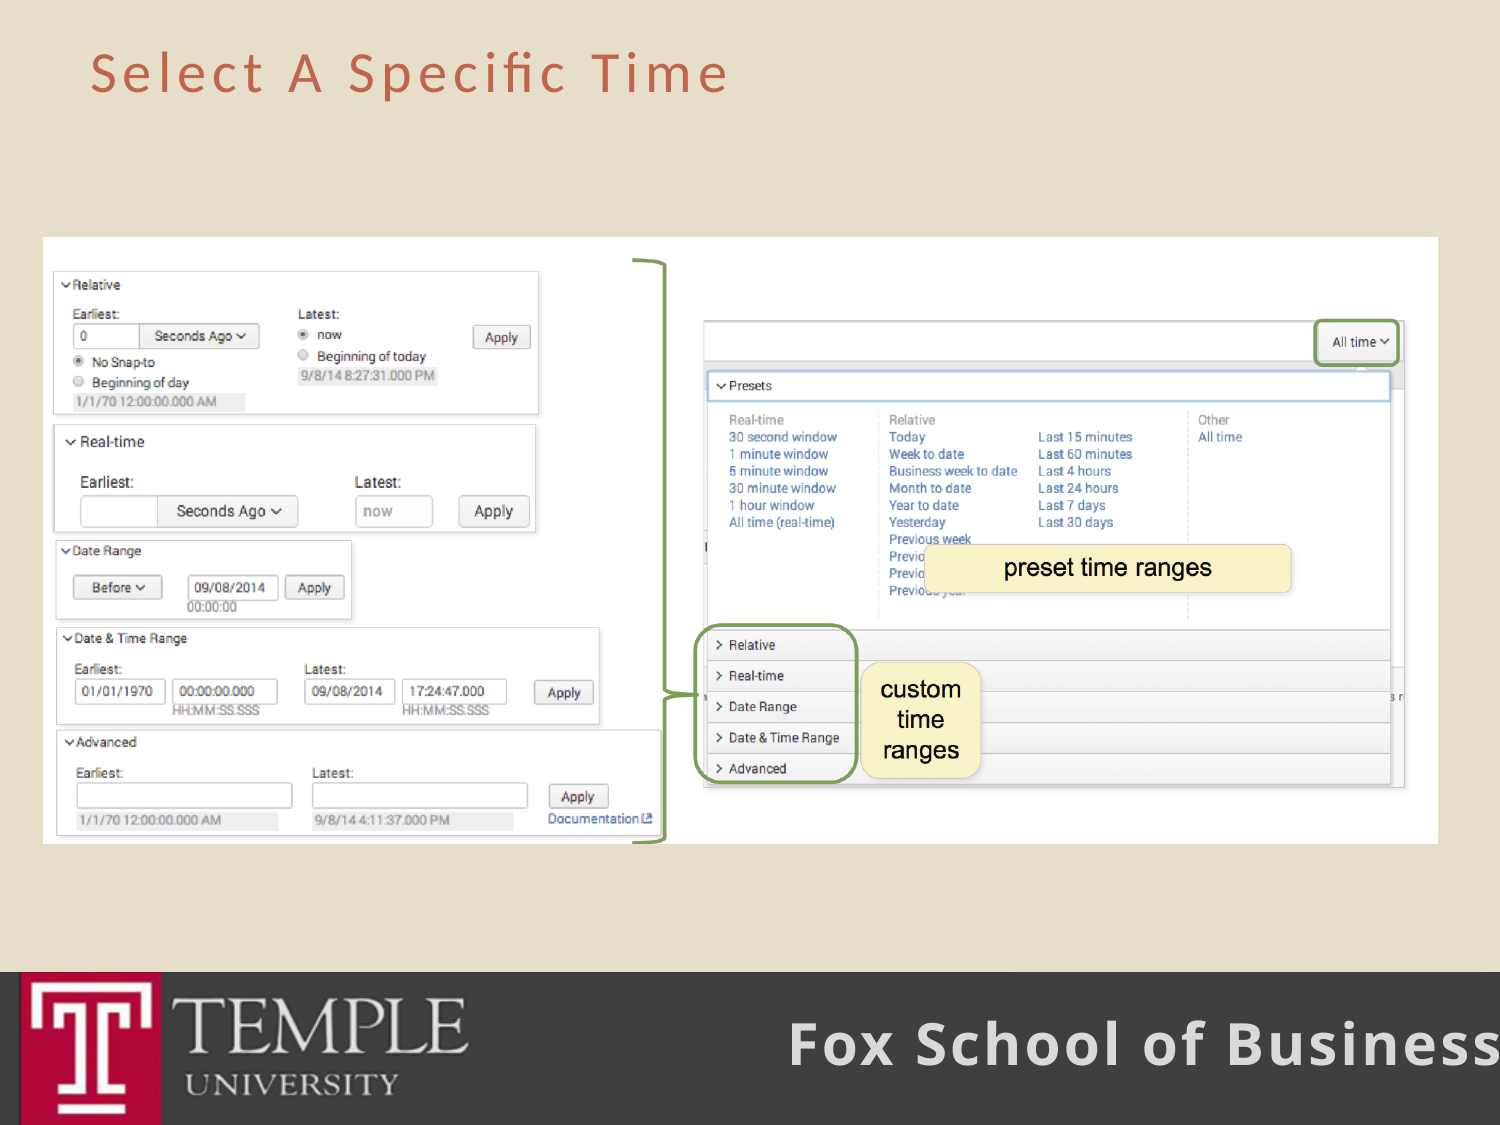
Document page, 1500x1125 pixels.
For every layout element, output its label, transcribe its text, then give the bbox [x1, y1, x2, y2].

picture [43, 237, 1438, 845]
picture [0, 972, 1500, 1125]
title Select A Specific Time [74, 24, 1438, 113]
